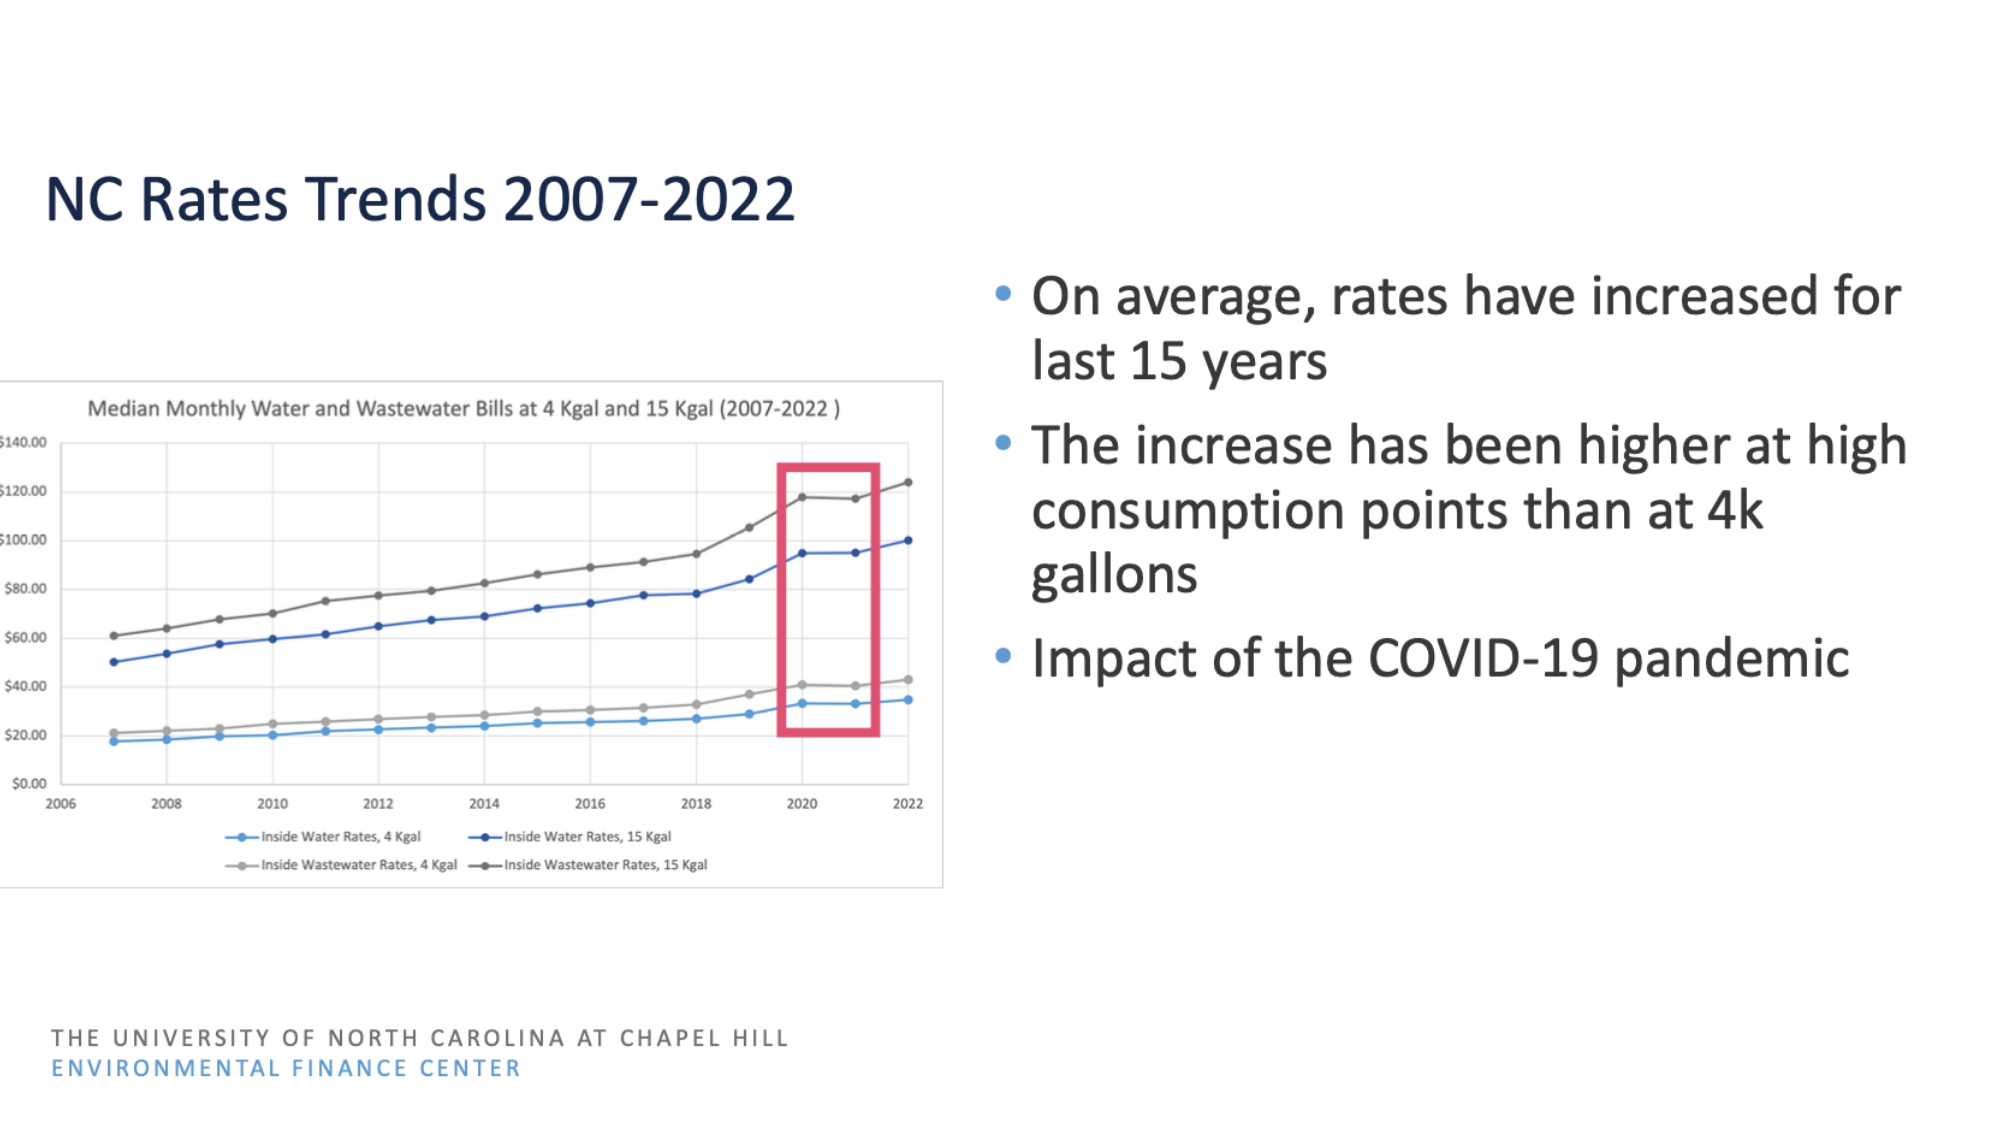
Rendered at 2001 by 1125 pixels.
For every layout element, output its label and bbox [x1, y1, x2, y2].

list [0, 0, 1973, 1125]
